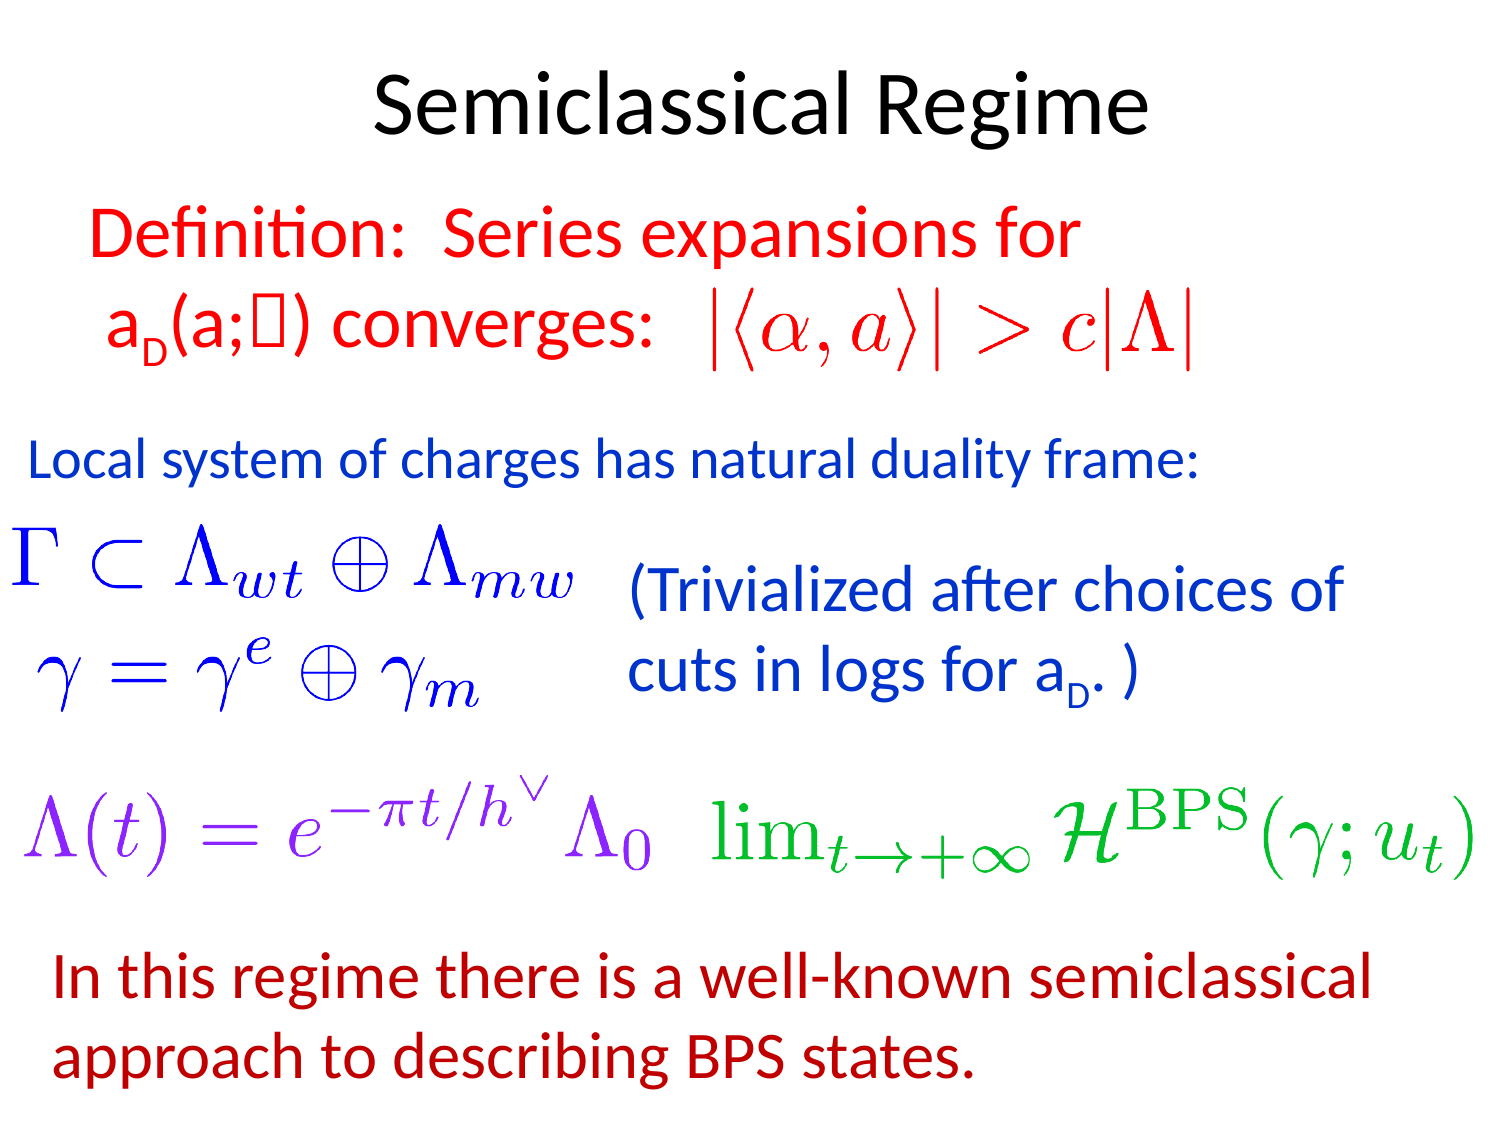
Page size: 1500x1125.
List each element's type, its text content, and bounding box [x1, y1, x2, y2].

text_box Local system of charges has natural duality frame: [12, 412, 1463, 498]
picture [712, 287, 1190, 372]
text_box In this regime there is a well-known semiclassical approach to describing BPS states. [36, 924, 1500, 1100]
picture [712, 787, 1473, 880]
text_box (Trivialized after choices of cuts in logs for aD. ) [612, 537, 1500, 724]
picture [12, 524, 573, 599]
title Semiclassical Regime [87, 4, 1438, 174]
picture [24, 774, 651, 877]
text_box Definition: Series expansions for aD(a;) converges: [73, 174, 1499, 383]
picture [37, 637, 479, 712]
